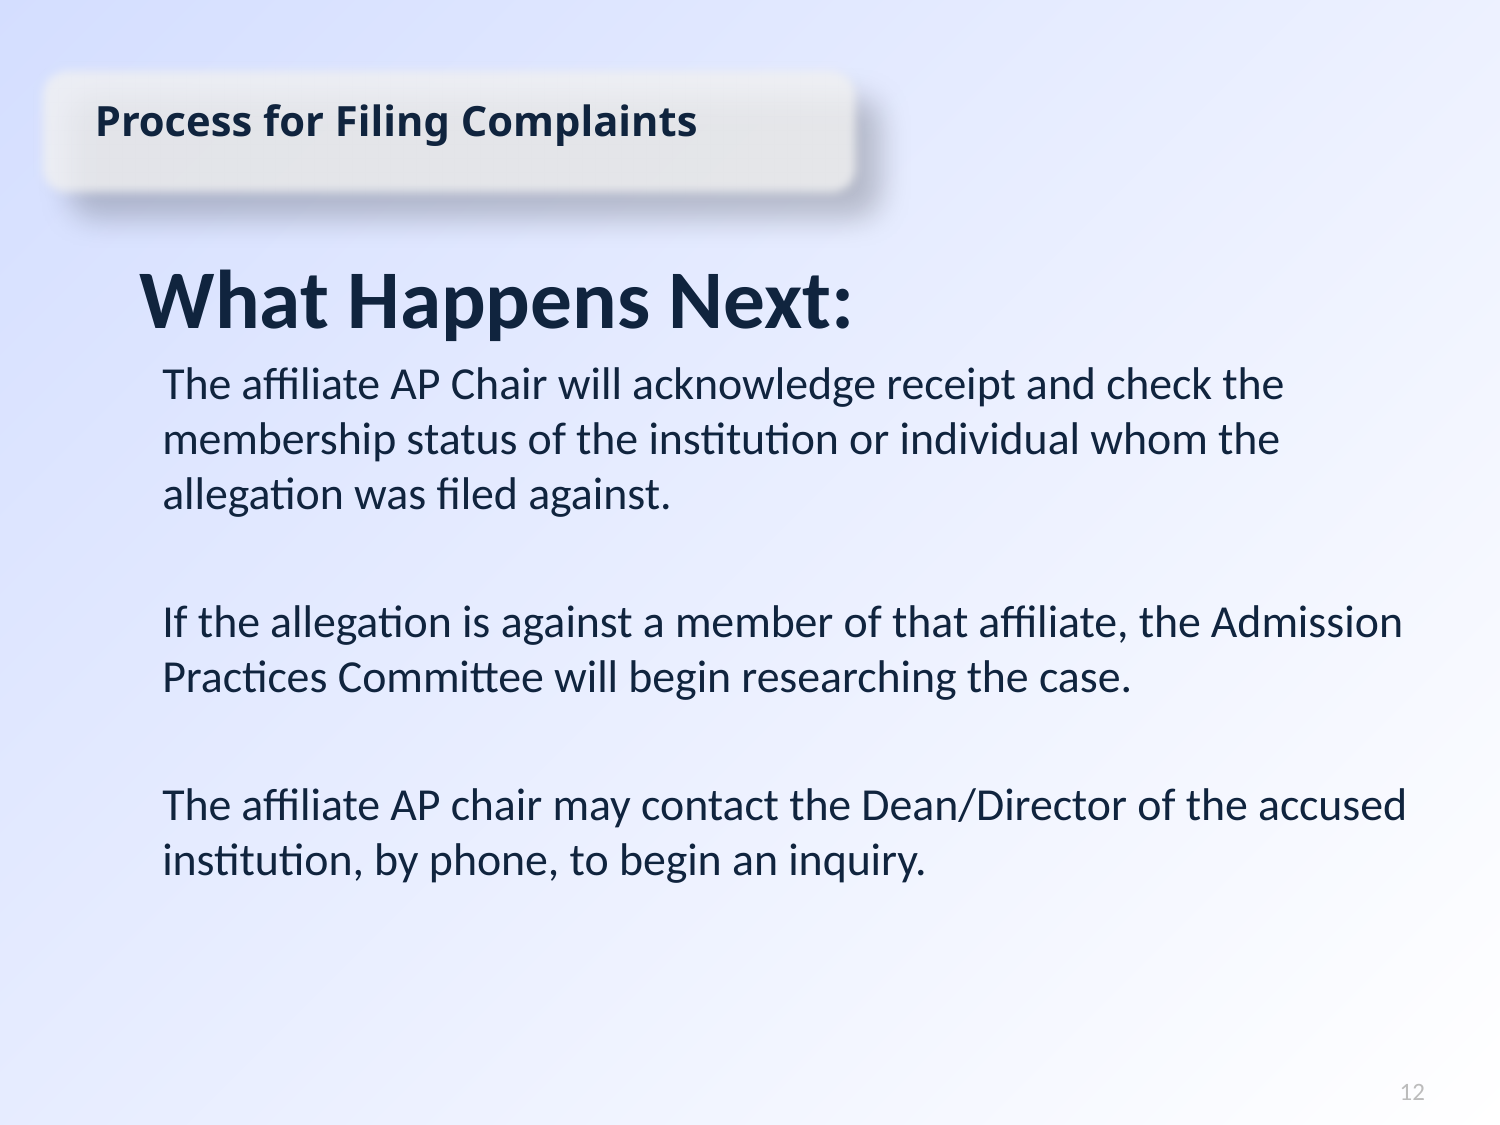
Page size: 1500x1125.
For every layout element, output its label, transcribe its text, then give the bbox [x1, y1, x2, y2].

slide_number 12 [1374, 1052, 1425, 1113]
list What Happens Next: The affiliate AP Chair will acknowledge receipt and check the membership status of the institution or individual whom the allegation was filed against. If the allegation is against a member of that affiliate, the Admission Practices Committee will begin researching the case. The affiliate AP chair may contact the Dean/Director of the accused institution, by phone, to begin an inquiry. [125, 237, 1438, 1025]
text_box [34, 62, 863, 226]
